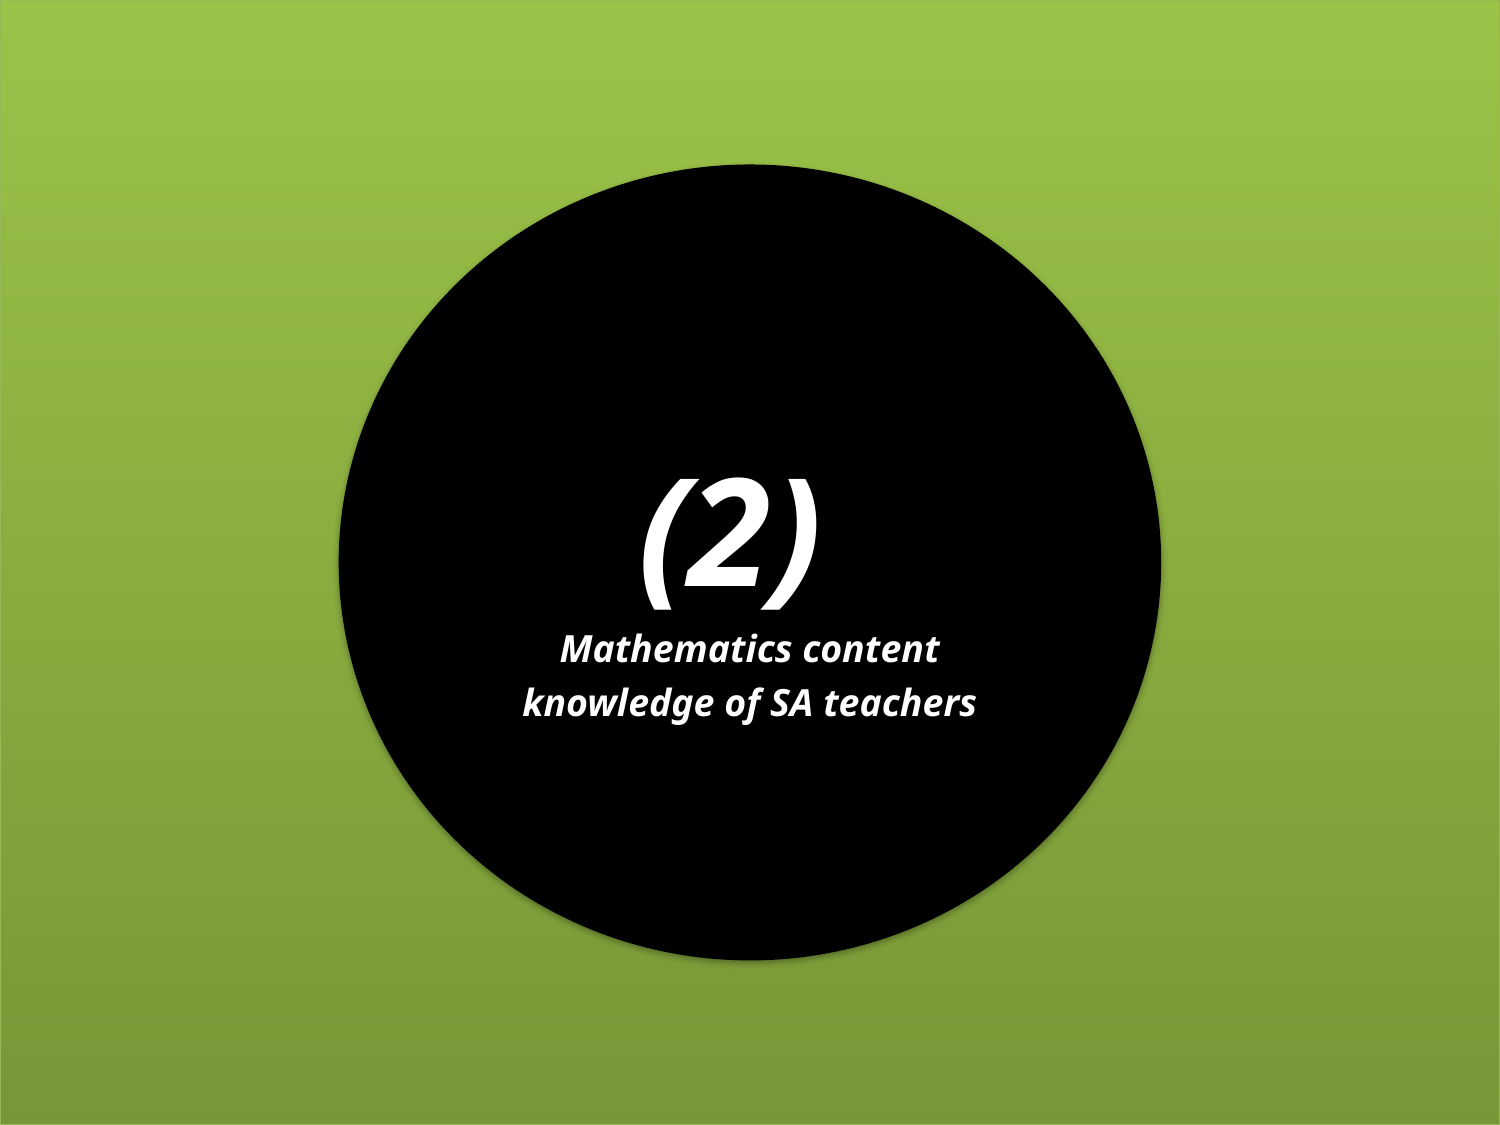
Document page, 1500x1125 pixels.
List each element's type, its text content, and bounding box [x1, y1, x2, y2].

text_box [0, 0, 1500, 1125]
text_box (2) Mathematics content knowledge of SA teachers [338, 164, 1162, 961]
